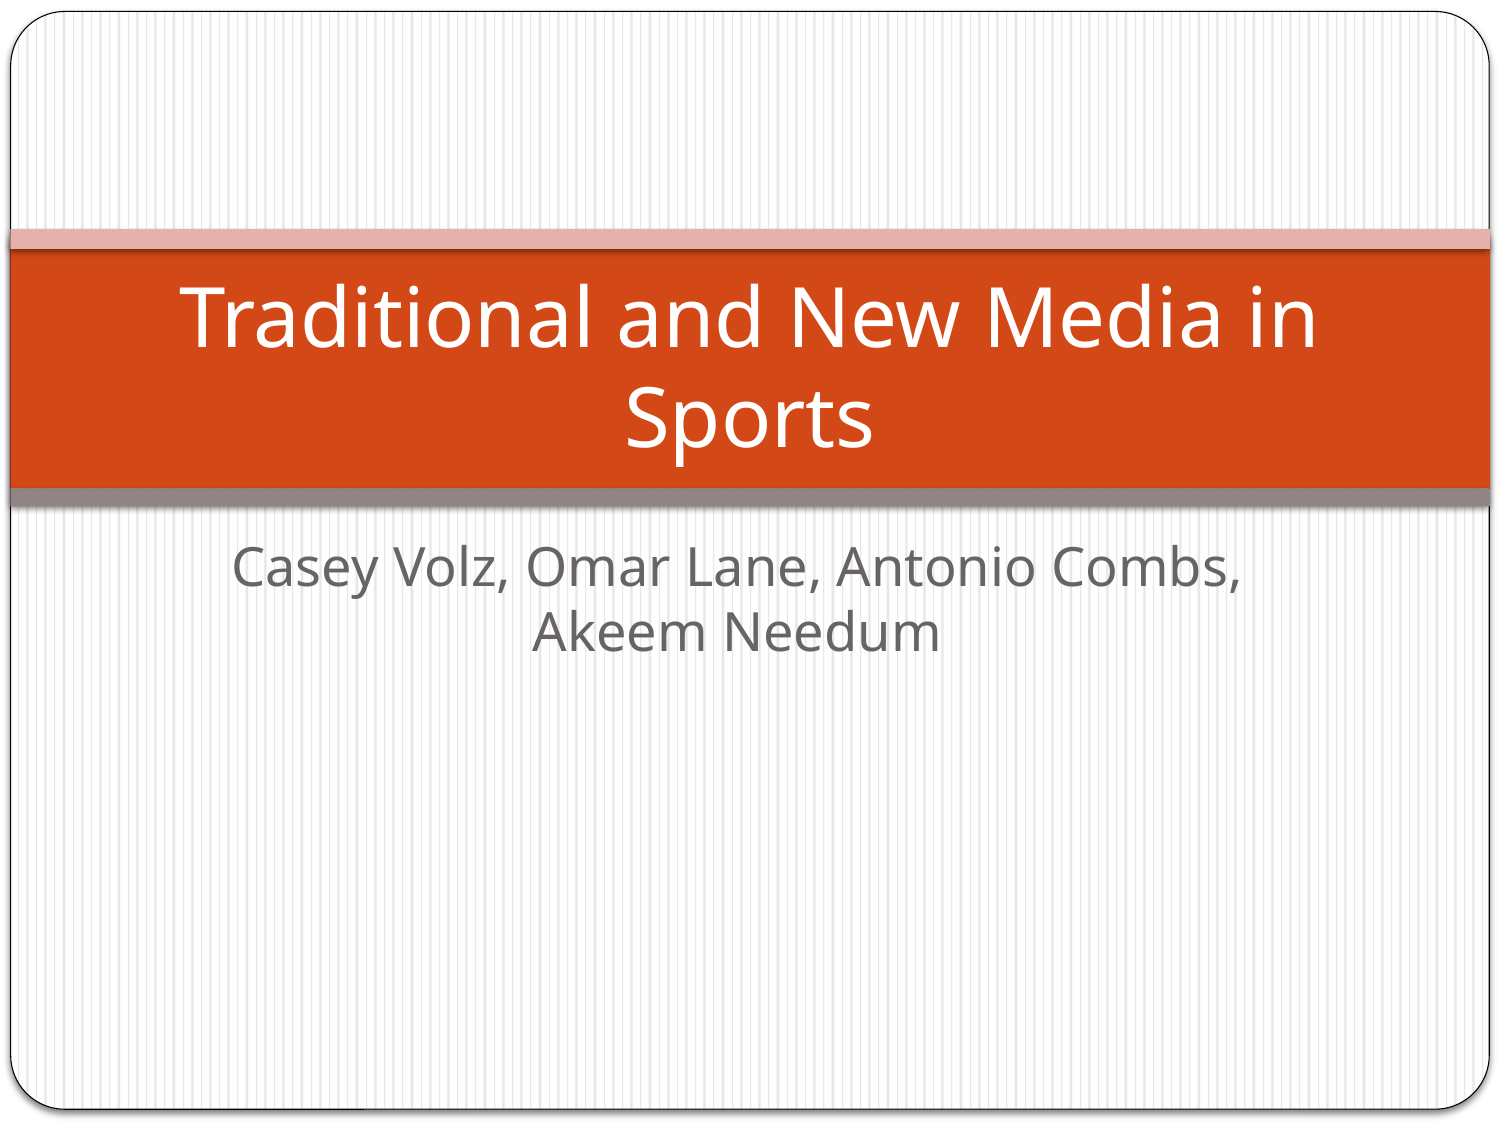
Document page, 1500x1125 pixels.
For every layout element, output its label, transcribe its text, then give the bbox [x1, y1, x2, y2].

title Traditional and New Media in Sports [75, 247, 1425, 489]
subtitle Casey Volz, Omar Lane, Antonio Combs, Akeem Needum [212, 525, 1263, 788]
